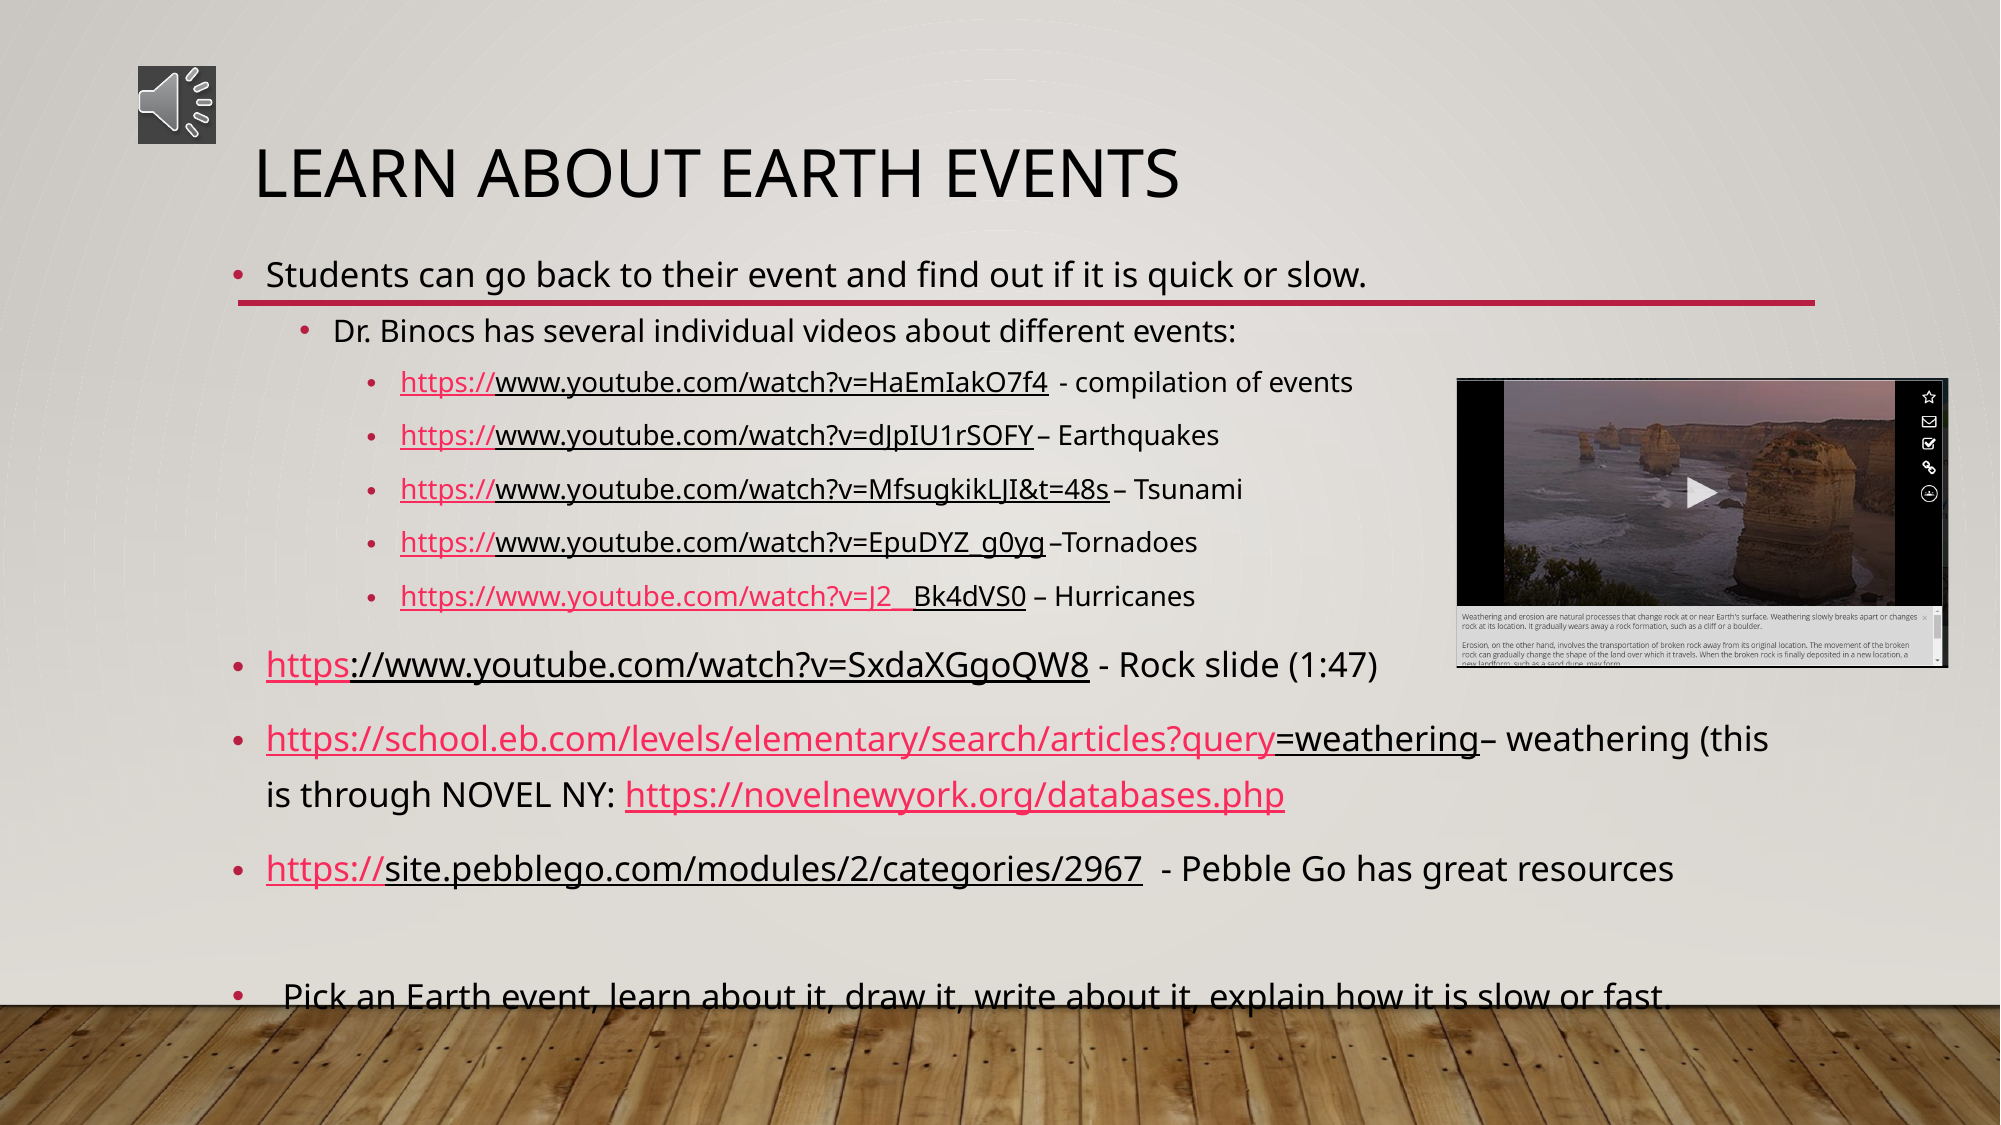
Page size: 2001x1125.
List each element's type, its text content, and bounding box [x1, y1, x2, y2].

picture [1456, 377, 1949, 668]
title Learn about earth events [238, 131, 1814, 305]
picture [0, 1005, 2000, 1125]
picture [136, 64, 218, 146]
list Students can go back to their event and find out if it is quick or slow. Dr. Binocs has several individual videos about different events: https://www.youtube.com/watch?v=HaEmIakO7f4 - compilation of events https://www.youtube.com/watch?v=dJpIU1rSOFY – Earthquakes https://www.youtube.com/watch?v=MfsugkikLJI&t=48s – Tsunami https://www.youtube.com/watch?v=EpuDYZ_g0yg –Tornadoes https://www.youtube.com/watch?v=J2__Bk4dVS0 – Hurricanes https://www.youtube.com/watch?v=SxdaXGgoQW8 - Rock slide (1:47) https://school.eb.com/levels/elementary/search/articles?query=weathering– weathering (this is through NOVEL NY: https://novelnewyork.org/databases.php https://site.pebblego.com/modules/2/categories/2967 - Pebble Go has great resources Pick an Earth event, learn about it, draw it, write about it, explain how it is slow or fast. [217, 237, 1793, 1031]
